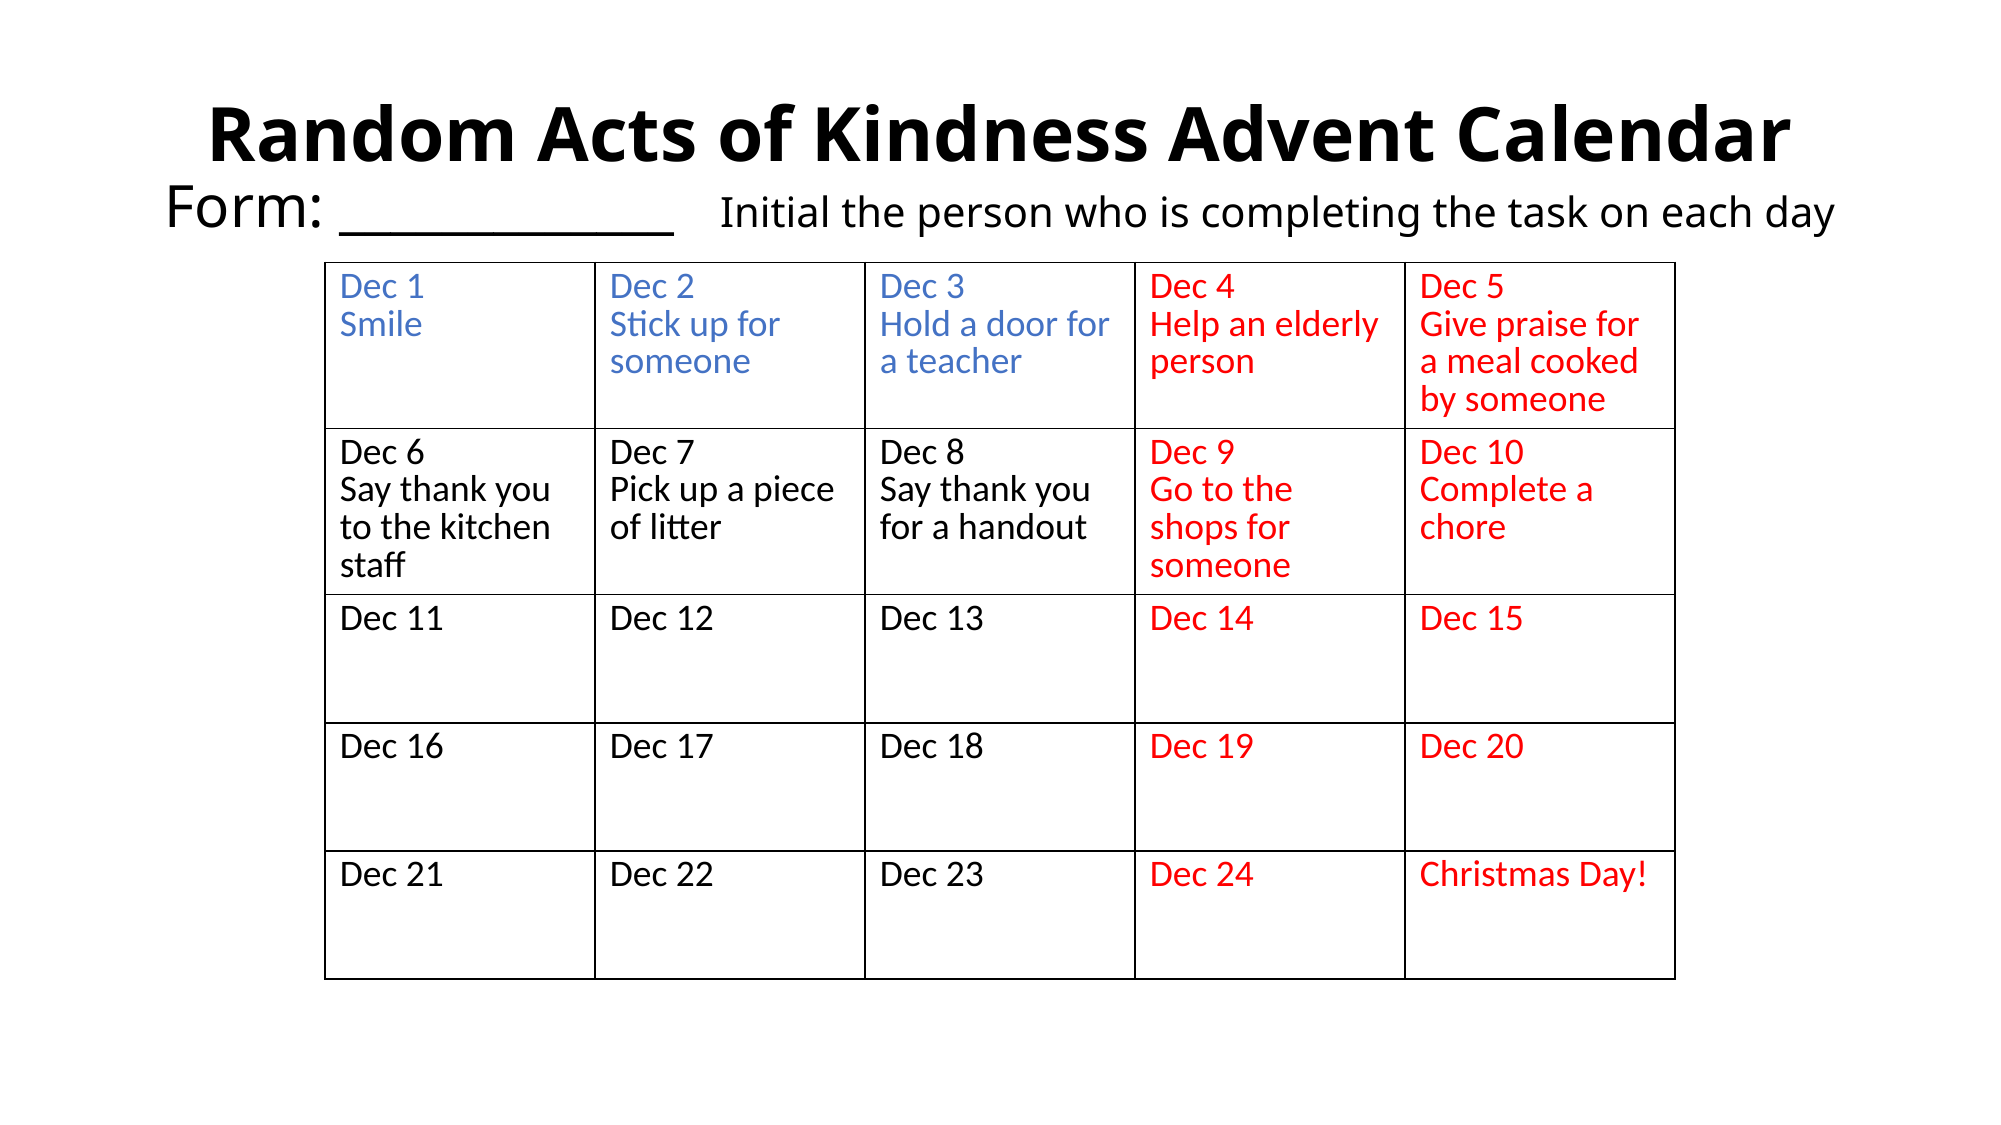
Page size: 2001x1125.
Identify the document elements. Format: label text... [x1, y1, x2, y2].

table_cell Dec 7 Pick up a piece of litter [596, 429, 864, 594]
table_cell Dec 14 [1136, 595, 1404, 722]
table_cell Dec 22 [596, 852, 864, 978]
table_header Dec 5 Give praise for a meal cooked by someone [1406, 263, 1674, 428]
table_cell Dec 15 [1406, 595, 1674, 722]
table_header Dec 1 Smile [326, 263, 594, 428]
table_cell Dec 20 [1406, 724, 1674, 850]
table_cell Dec 12 [596, 595, 864, 722]
table_cell Christmas Day! [1406, 852, 1674, 978]
table_cell Dec 10 Complete a chore [1406, 429, 1674, 594]
table_cell Dec 24 [1136, 852, 1404, 978]
table_cell Dec 21 [326, 852, 594, 978]
table_cell Dec 19 [1136, 724, 1404, 850]
table_cell Dec 16 [326, 724, 594, 850]
title Random Acts of Kindness Advent Calendar Form: _____________ Initial the person who is completing the task on each day [137, 59, 1863, 278]
table_cell Dec 8 Say thank you for a handout [866, 429, 1134, 594]
table_cell Dec 17 [596, 724, 864, 850]
table_cell Dec 11 [326, 595, 594, 722]
table_cell Dec 23 [866, 852, 1134, 978]
table_header Dec 4 Help an elderly person [1136, 263, 1404, 428]
table_cell Dec 6 Say thank you to the kitchen staff [326, 429, 594, 594]
table_header Dec 2 Stick up for someone [596, 263, 864, 428]
table_header Dec 3 Hold a door for a teacher [866, 263, 1134, 428]
table_cell Dec 18 [866, 724, 1134, 850]
table_cell Dec 9 Go to the shops for someone [1136, 429, 1404, 594]
table_cell Dec 13 [866, 595, 1134, 722]
